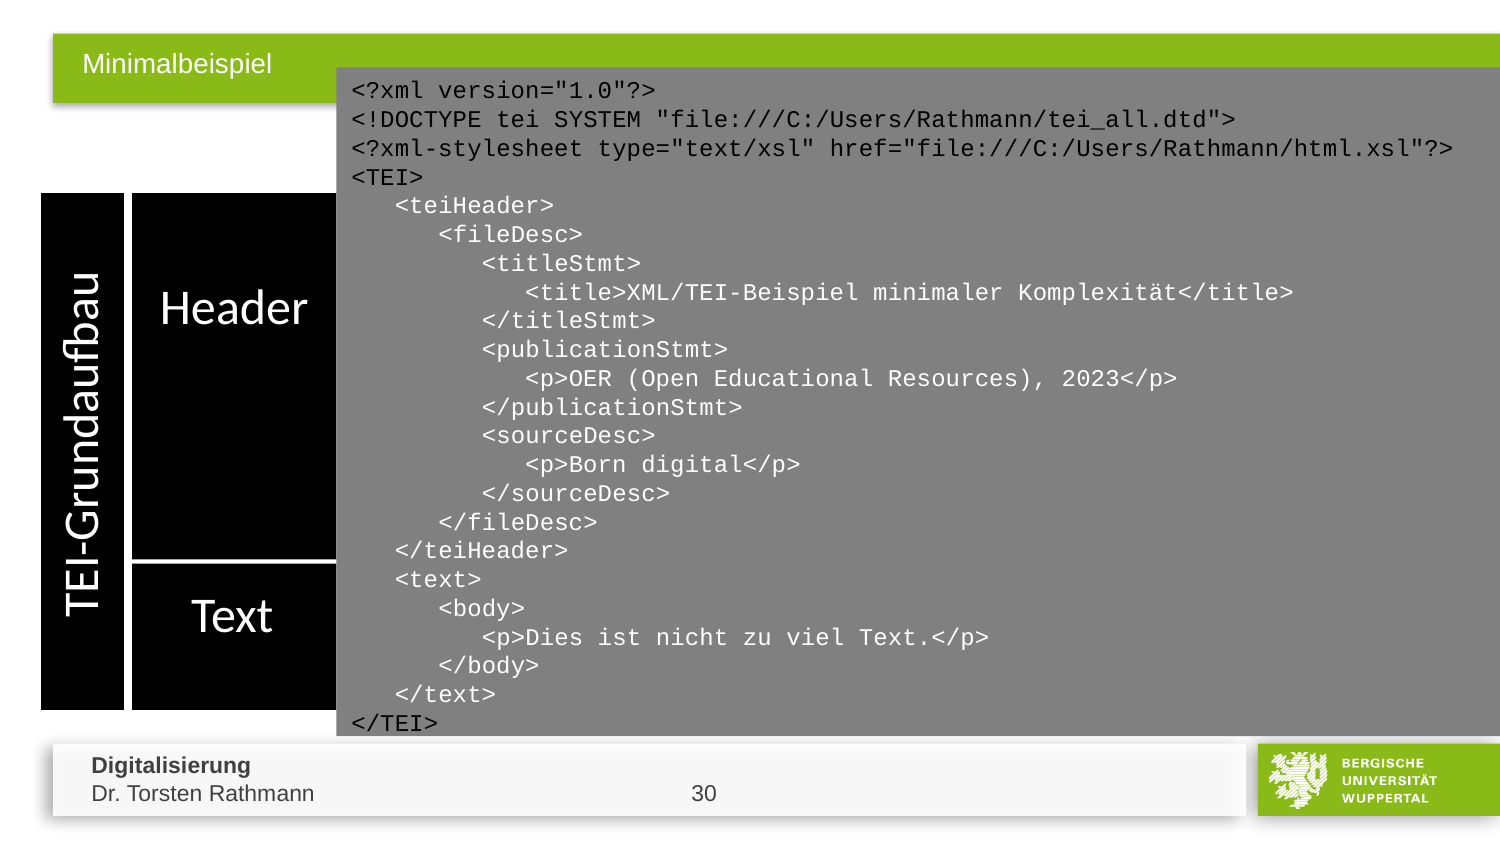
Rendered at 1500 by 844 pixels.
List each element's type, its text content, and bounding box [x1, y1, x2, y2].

text_box [39, 191, 126, 712]
title Minimalbeispiel [53, 33, 1500, 87]
text_box [130, 562, 336, 712]
text_box Text [176, 575, 289, 651]
text_box TEI-Grundaufbau [41, 256, 116, 633]
text_box Header [144, 267, 324, 342]
text_box [130, 191, 336, 561]
picture [1269, 752, 1437, 809]
text_box <?xml version="1.0"?> <!DOCTYPE tei SYSTEM "file:///C:/Users/Rathmann/tei_all.dtd"> <?xml-stylesheet type="text/xsl" href="file:///C:/Users/Rathmann/html.xsl"?> <TEI> <teiHeader> <fileDesc> <titleStmt> <title>XML/TEI-Beispiel minimaler Komplexität</title> </titleStmt> <publicationStmt> <p>OER (Open Educational Resources), 2023</p> </publicationStmt> <sourceDesc> <p>Born digital</p> </sourceDesc> </fileDesc> </teiHeader> <text> <body> <p>Dies ist nicht zu viel Text.</p> </body> </text> </TEI> [336, 87, 1500, 737]
